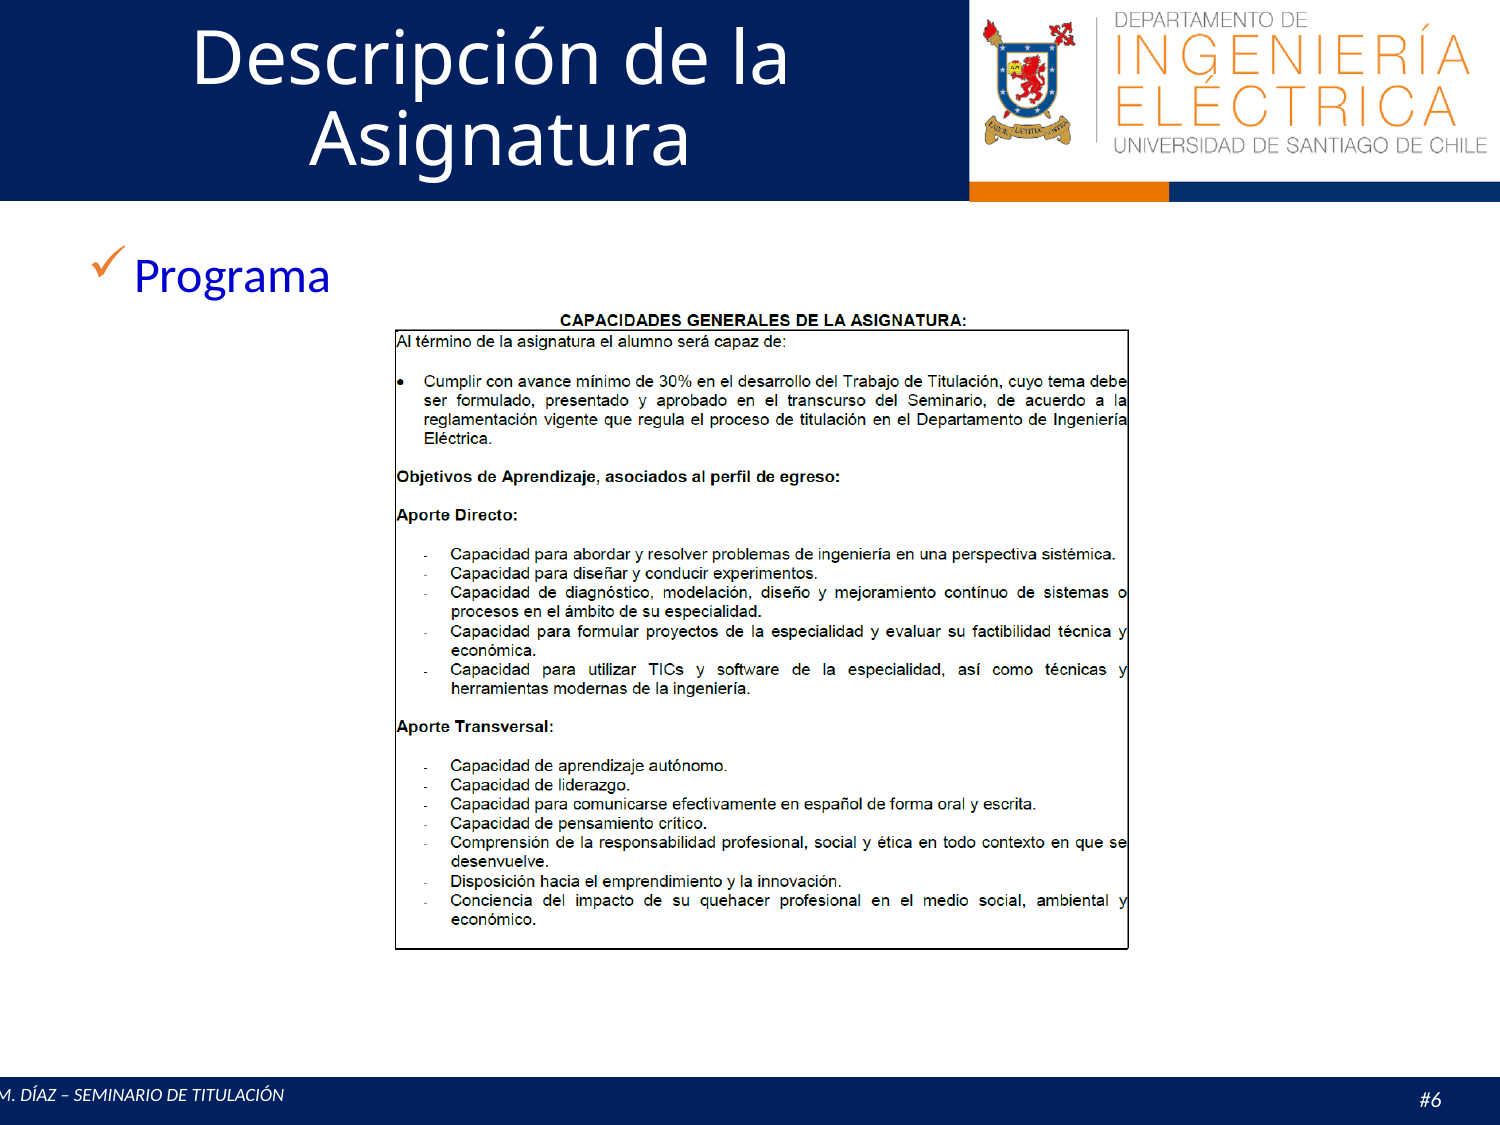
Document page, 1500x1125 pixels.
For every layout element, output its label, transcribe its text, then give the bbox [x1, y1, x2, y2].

picture [969, 0, 1500, 209]
title Descripción de la Asignatura [0, 0, 1003, 201]
text_box Programa [72, 235, 347, 310]
picture [388, 310, 1135, 958]
